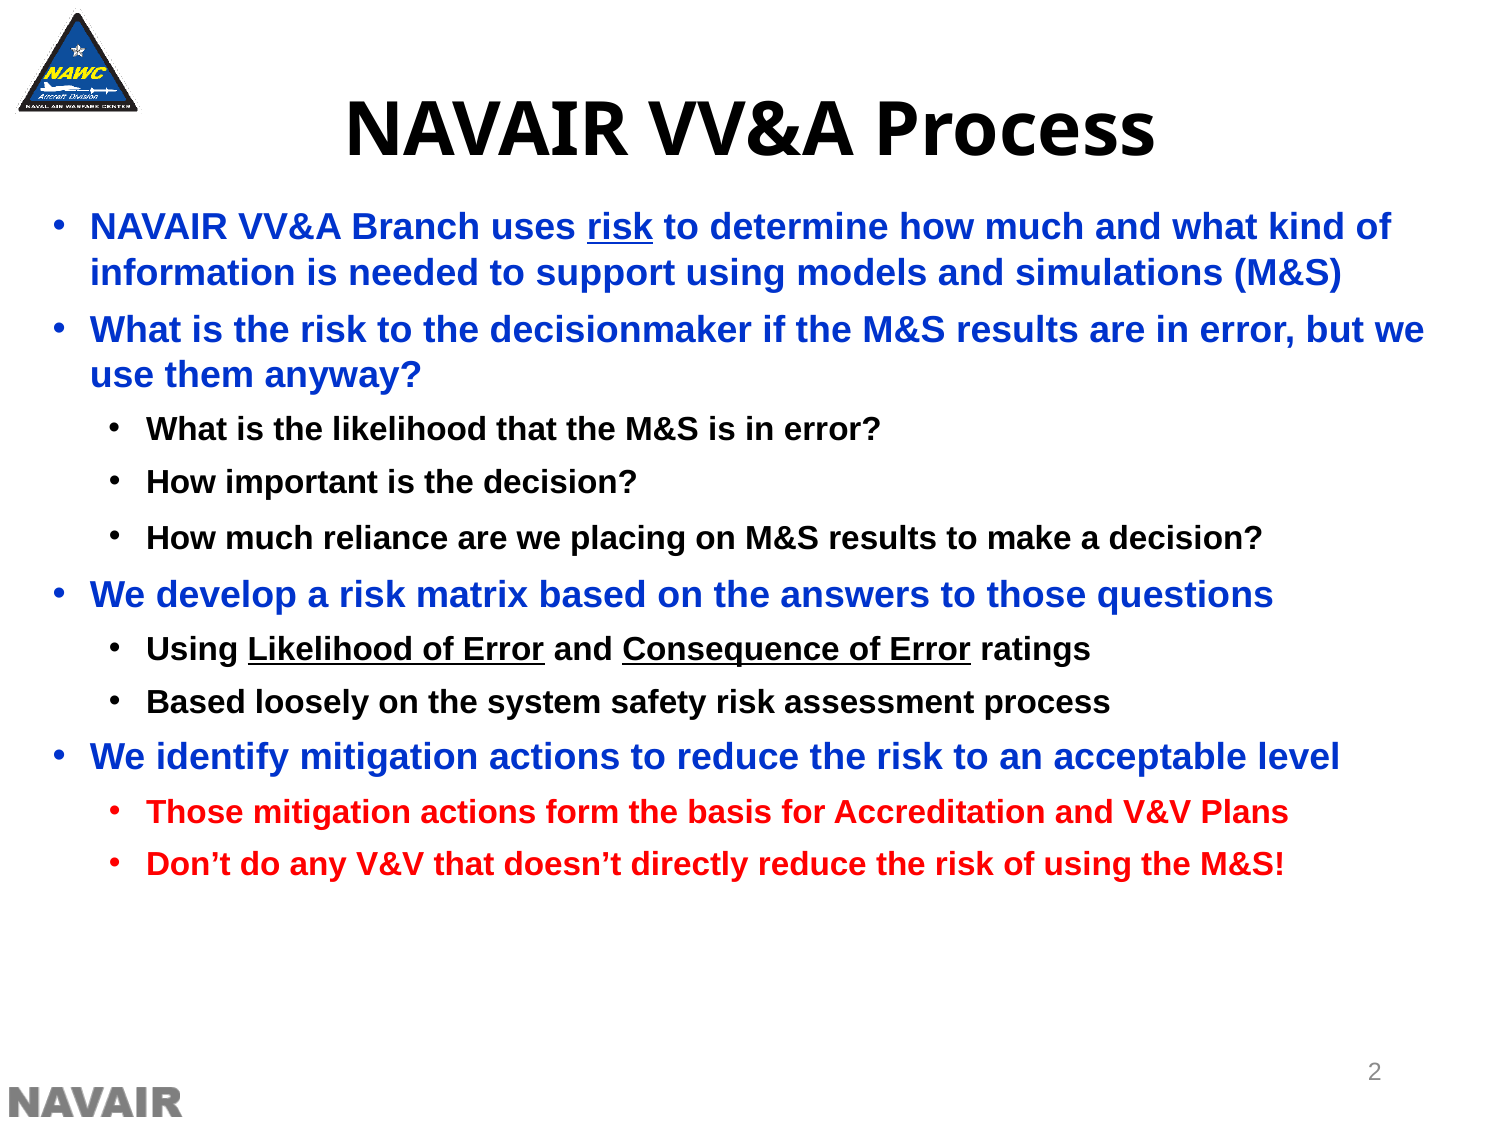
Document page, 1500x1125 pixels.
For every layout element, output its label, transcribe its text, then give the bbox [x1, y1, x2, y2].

list NAVAIR VV&A Branch uses risk to determine how much and what kind of information is needed to support using models and simulations (M&S) What is the risk to the decisionmaker if the M&S results are in error, but we use them anyway? What is the likelihood that the M&S is in error? How important is the decision? How much reliance are we placing on M&S results to make a decision? We develop a risk matrix based on the answers to those questions Using Likelihood of Error and Consequence of Error ratings Based loosely on the system safety risk assessment process We identify mitigation actions to reduce the risk to an acceptable level Those mitigation actions form the basis for Accreditation and V&V Plans Don’t do any V&V that doesn’t directly reduce the risk of using the M&S! [37, 195, 1461, 890]
slide_number 2 [1059, 1042, 1397, 1103]
picture [14, 8, 142, 114]
title NAVAIR VV&A Process [103, 23, 1397, 195]
picture [3, 1084, 185, 1117]
